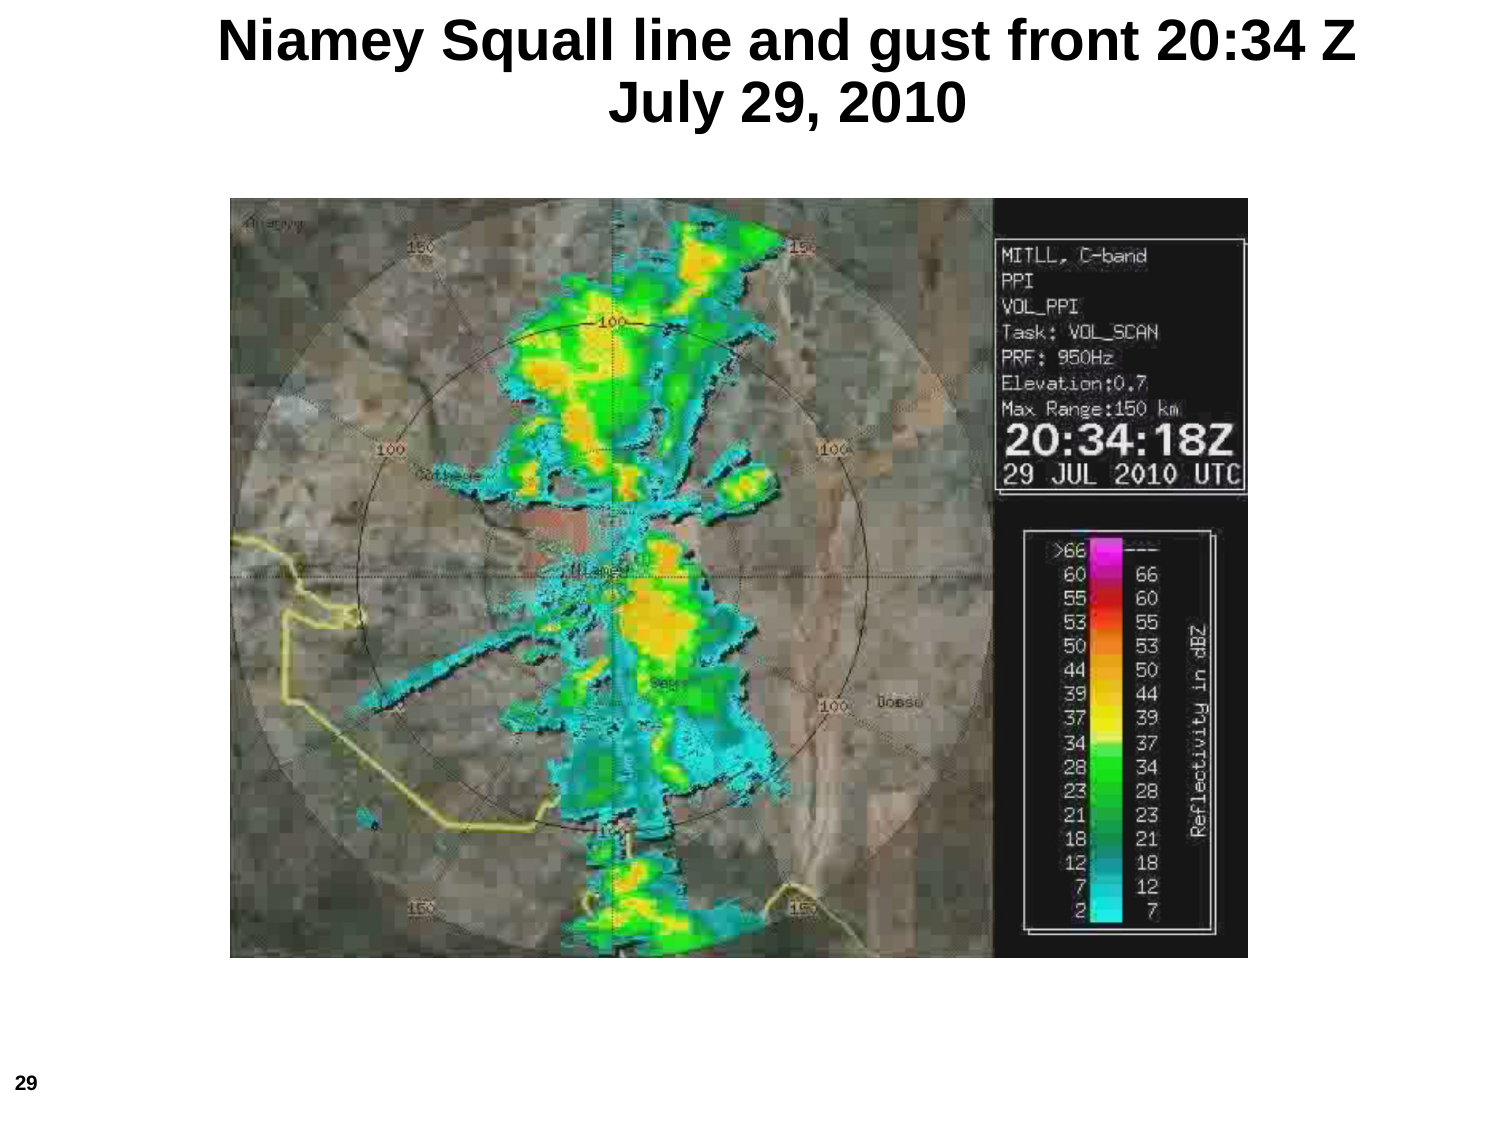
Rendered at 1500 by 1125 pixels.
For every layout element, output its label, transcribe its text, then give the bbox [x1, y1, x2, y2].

picture [230, 197, 1248, 959]
title Niamey Squall line and gust front 20:34 Z July 29, 2010 [174, 8, 1403, 135]
